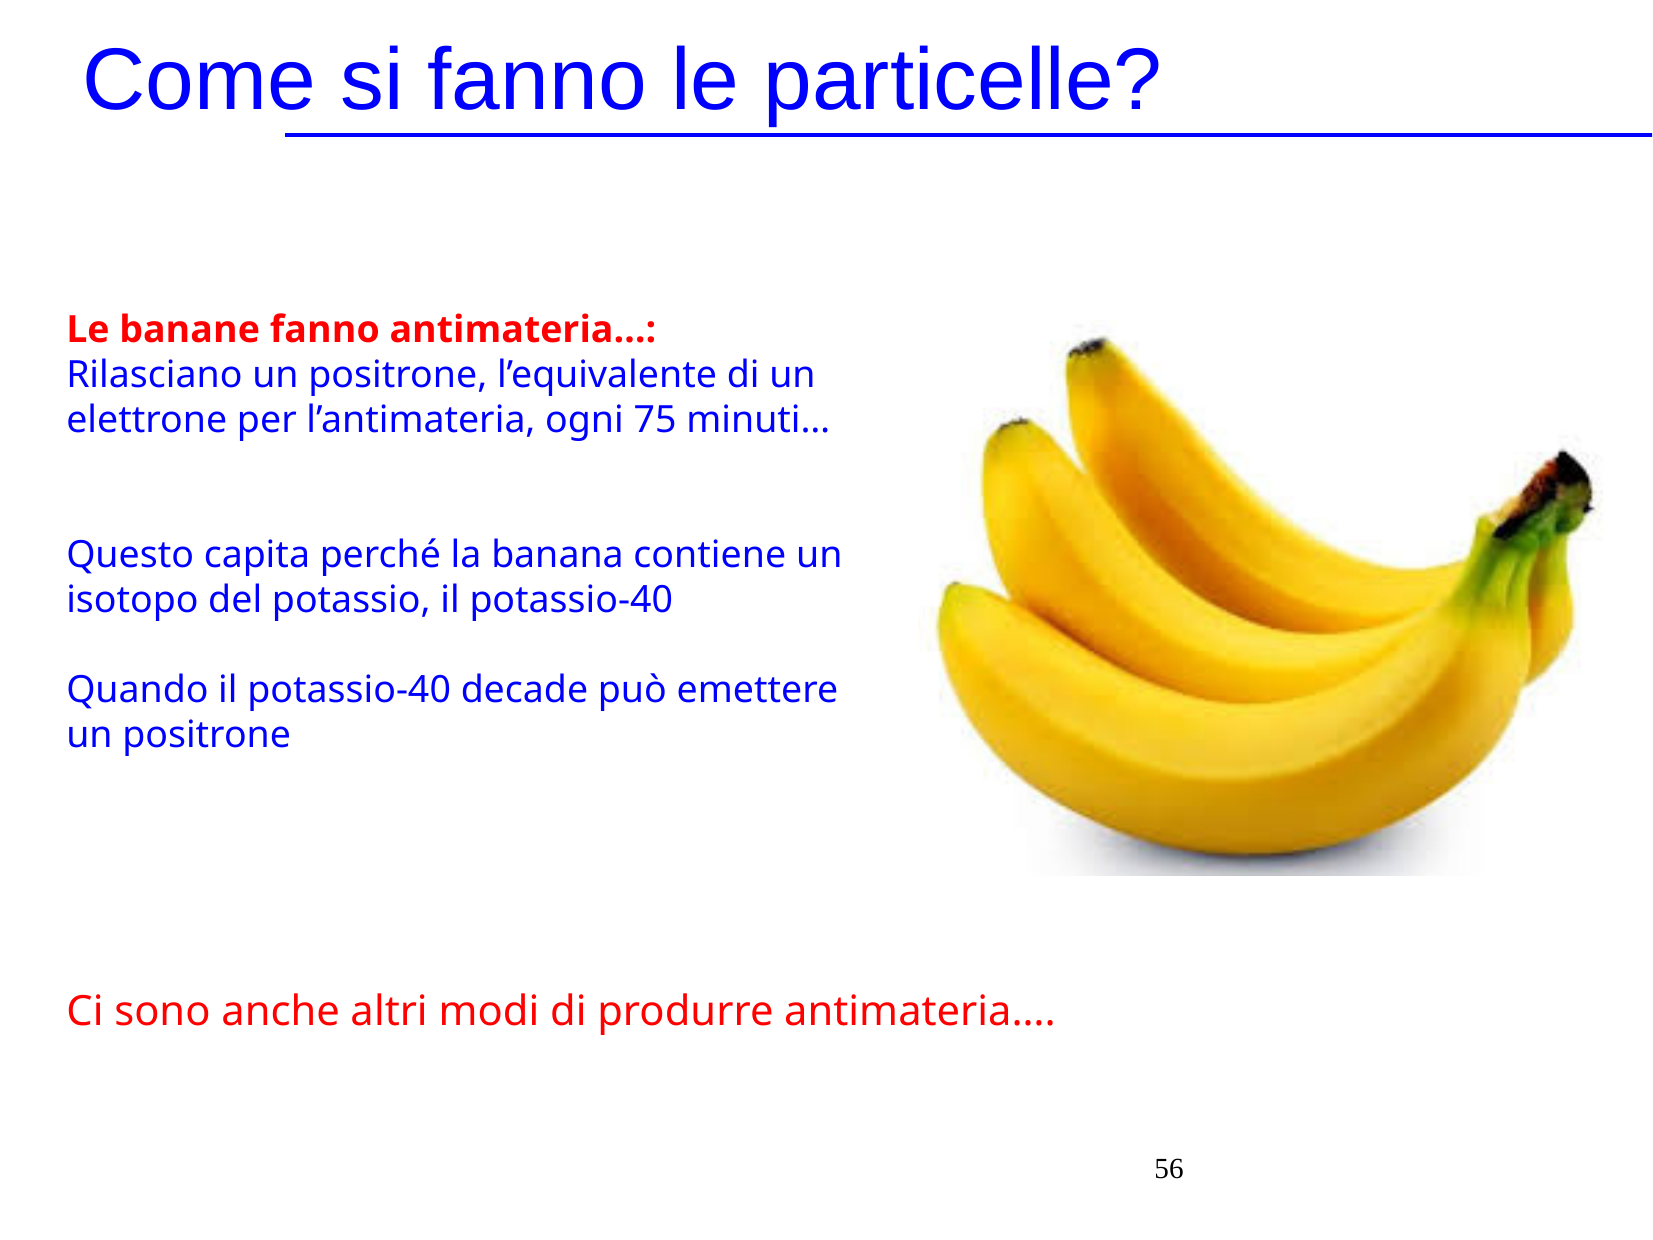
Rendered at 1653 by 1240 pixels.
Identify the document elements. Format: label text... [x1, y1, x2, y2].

text_box Ci sono anche altri modi di produrre antimateria…. [58, 976, 1300, 1042]
slide_number ‹#› [1152, 1148, 1184, 1181]
text_box Come si fanno le particelle? [82, 25, 1571, 124]
picture [917, 320, 1612, 877]
text_box Le banane fanno antimateria…: Rilasciano un positrone, l’equivalente di un elettrone per l’antimateria, ogni 75 minuti… Questo capita perché la banana contiene un isotopo del potassio, il potassio-40 Quando il potassio-40 decade può emettere un positrone [58, 297, 886, 764]
